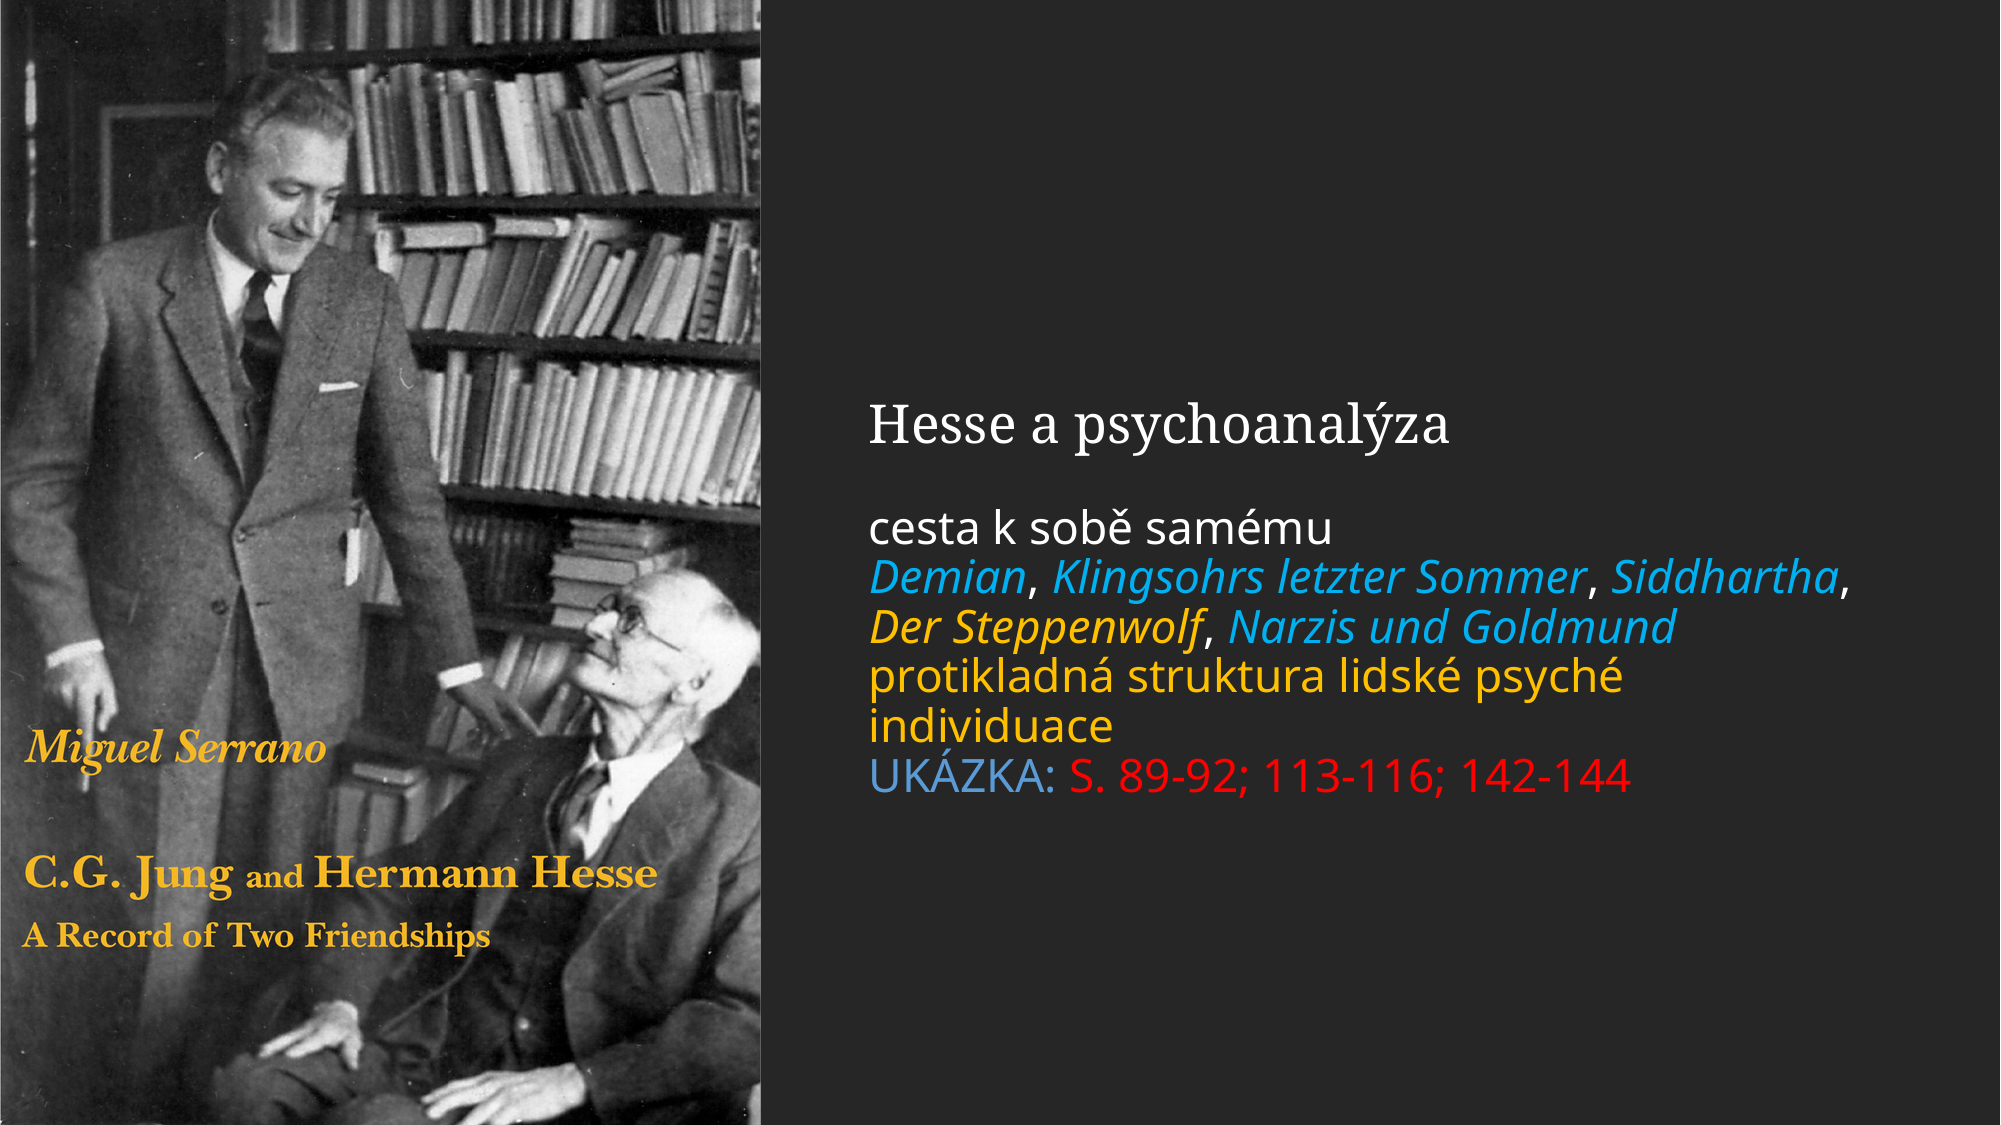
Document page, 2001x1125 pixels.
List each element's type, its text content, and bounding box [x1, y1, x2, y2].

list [0, 0, 761, 1125]
text_box [761, 0, 2000, 1125]
title Hesse a psychoanalýza cesta k sobě samému Demian, Klingsohrs letzter Sommer, Siddhartha, Der Steppenwolf, Narzis und Goldmund protikladná struktura lidské psyché individuace UKÁZKA: S. 89-92; 113-116; 142-144 [853, 351, 1884, 810]
